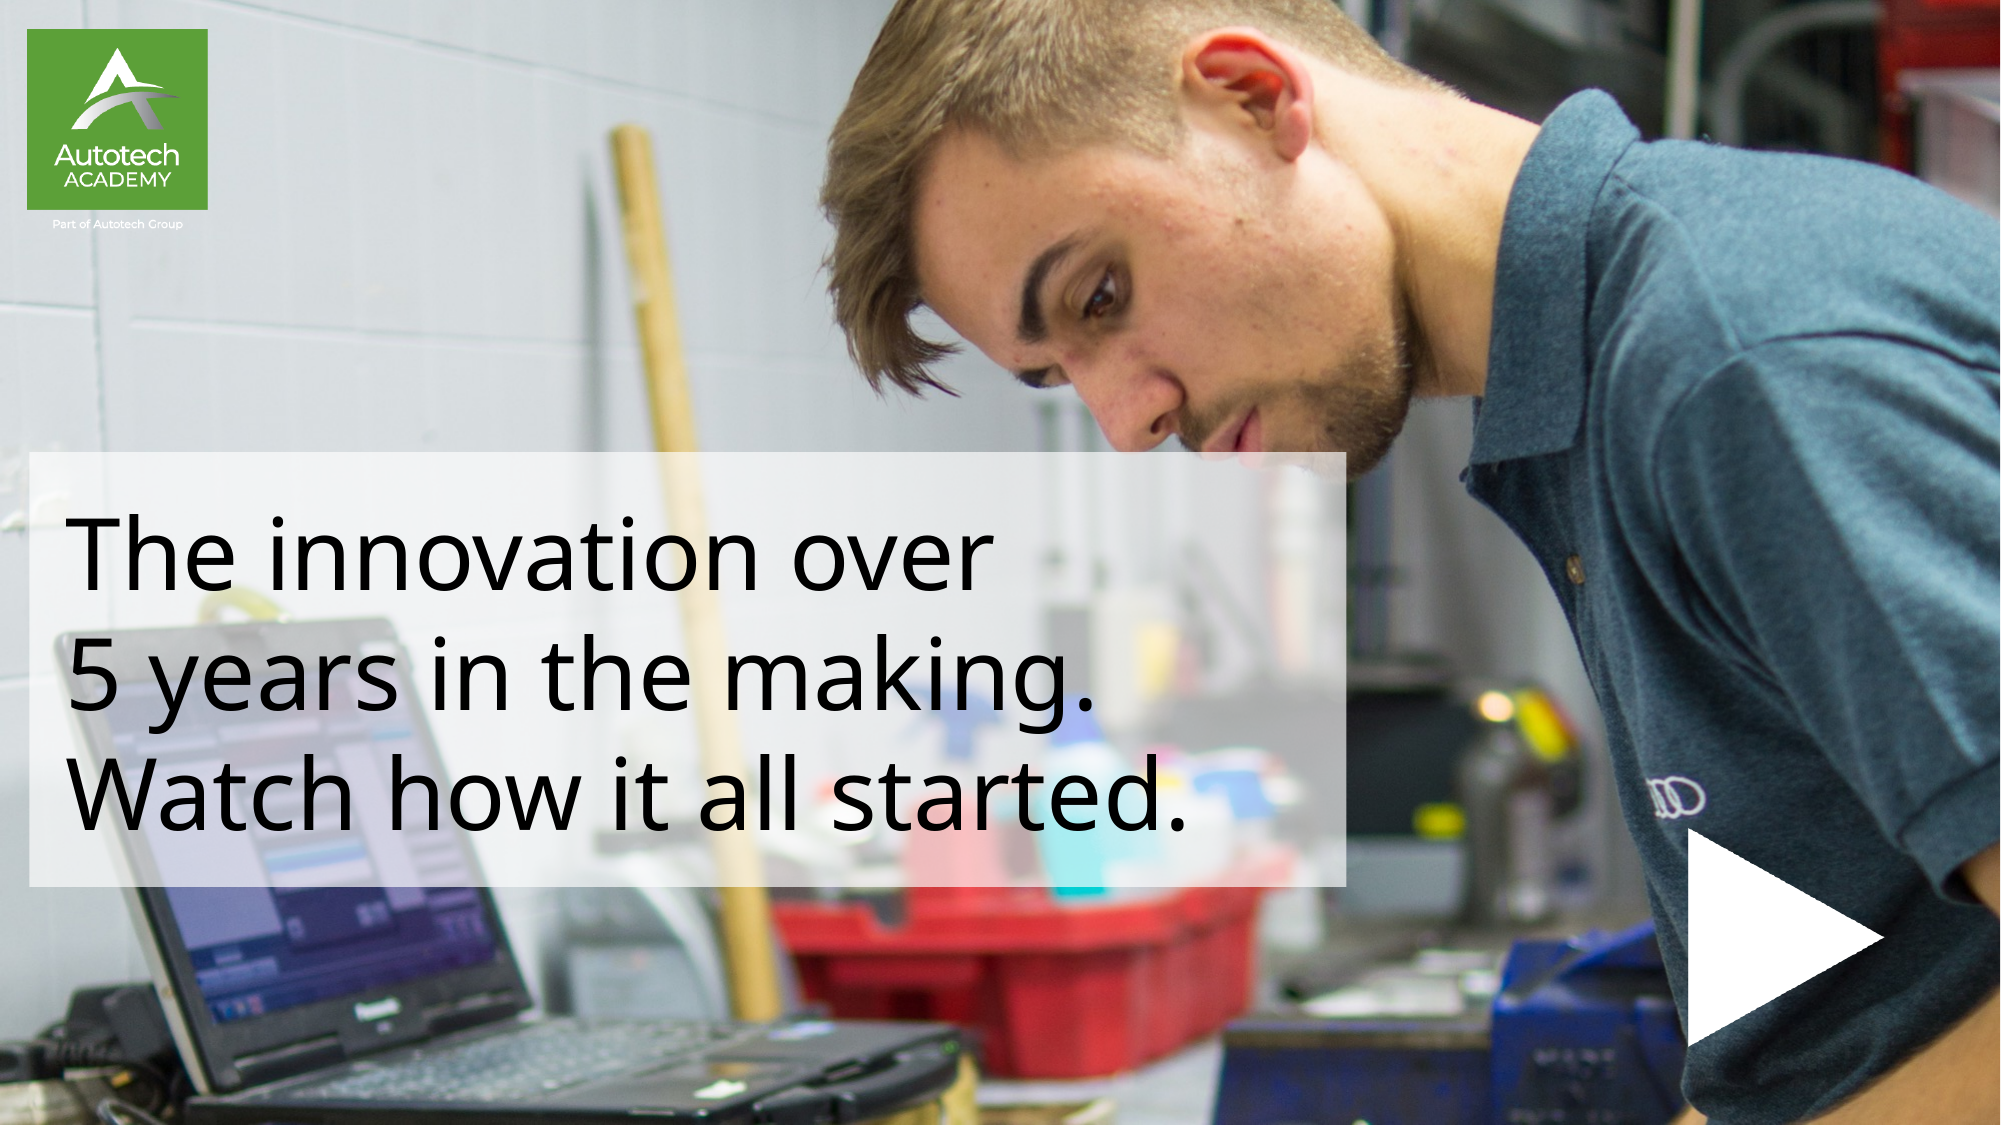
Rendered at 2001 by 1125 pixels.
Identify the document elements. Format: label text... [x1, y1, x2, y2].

text_box The innovation over 5 years in the making. Watch how it all started. [50, 483, 1322, 858]
picture [0, 0, 2001, 1125]
text_box [28, 451, 1347, 888]
